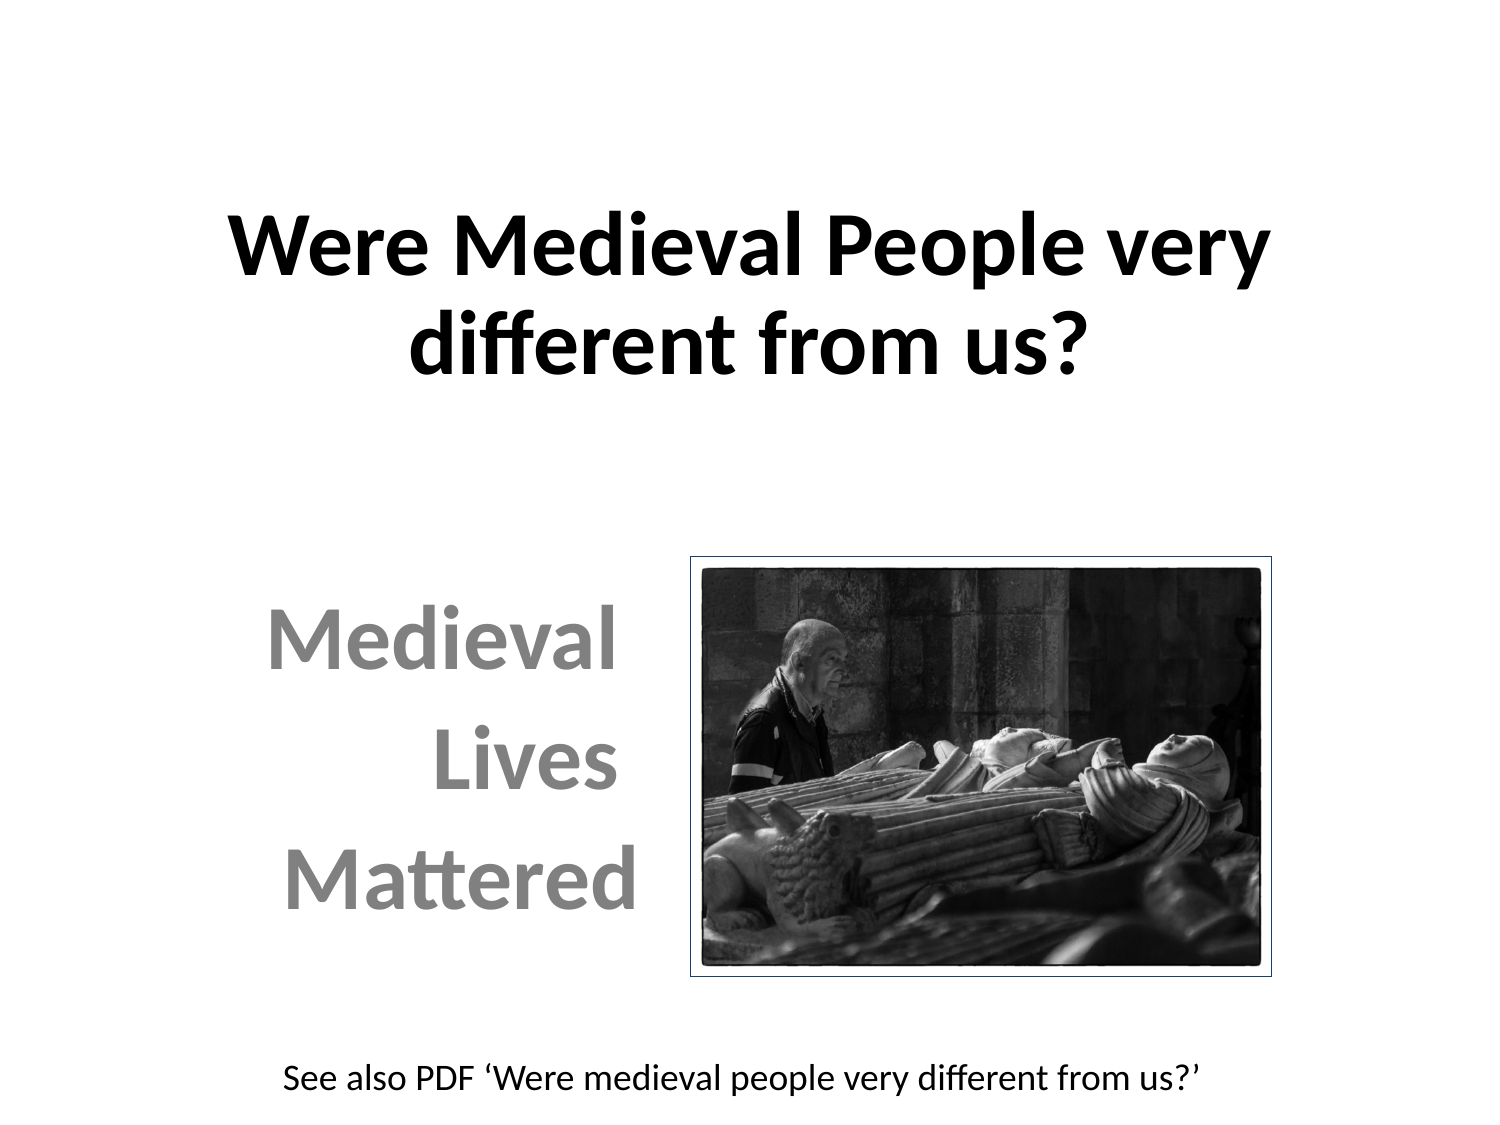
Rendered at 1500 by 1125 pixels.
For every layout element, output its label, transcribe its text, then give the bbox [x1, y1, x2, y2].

title Were Medieval People very different from us? [112, 184, 1388, 402]
subtitle Medieval Lives Mattered [243, 583, 655, 951]
picture [691, 557, 1271, 976]
text_box See also PDF ‘Were medieval people very different from us?’ [268, 1045, 1217, 1125]
